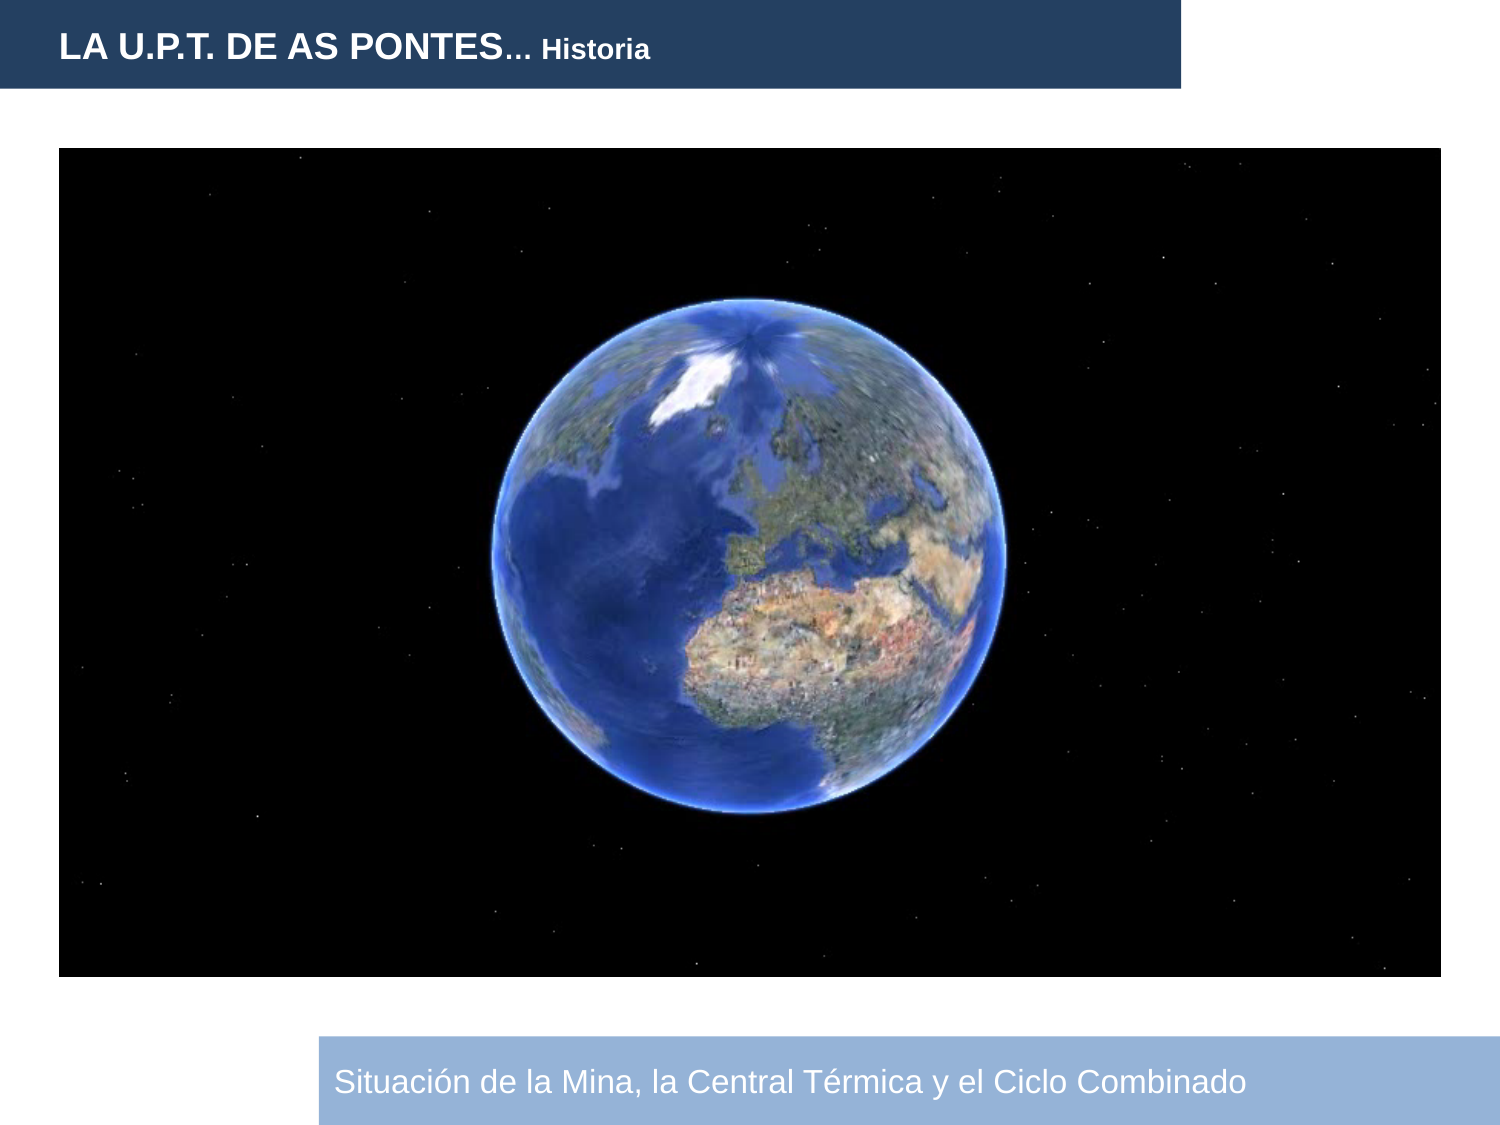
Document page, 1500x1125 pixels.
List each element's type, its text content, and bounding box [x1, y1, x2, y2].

list Situación de la Mina, la Central Térmica y el Ciclo Combinado [318, 1036, 1500, 1125]
list LA U.P.T. DE AS PONTES… Historia [0, 0, 1182, 89]
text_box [58, 147, 1442, 978]
